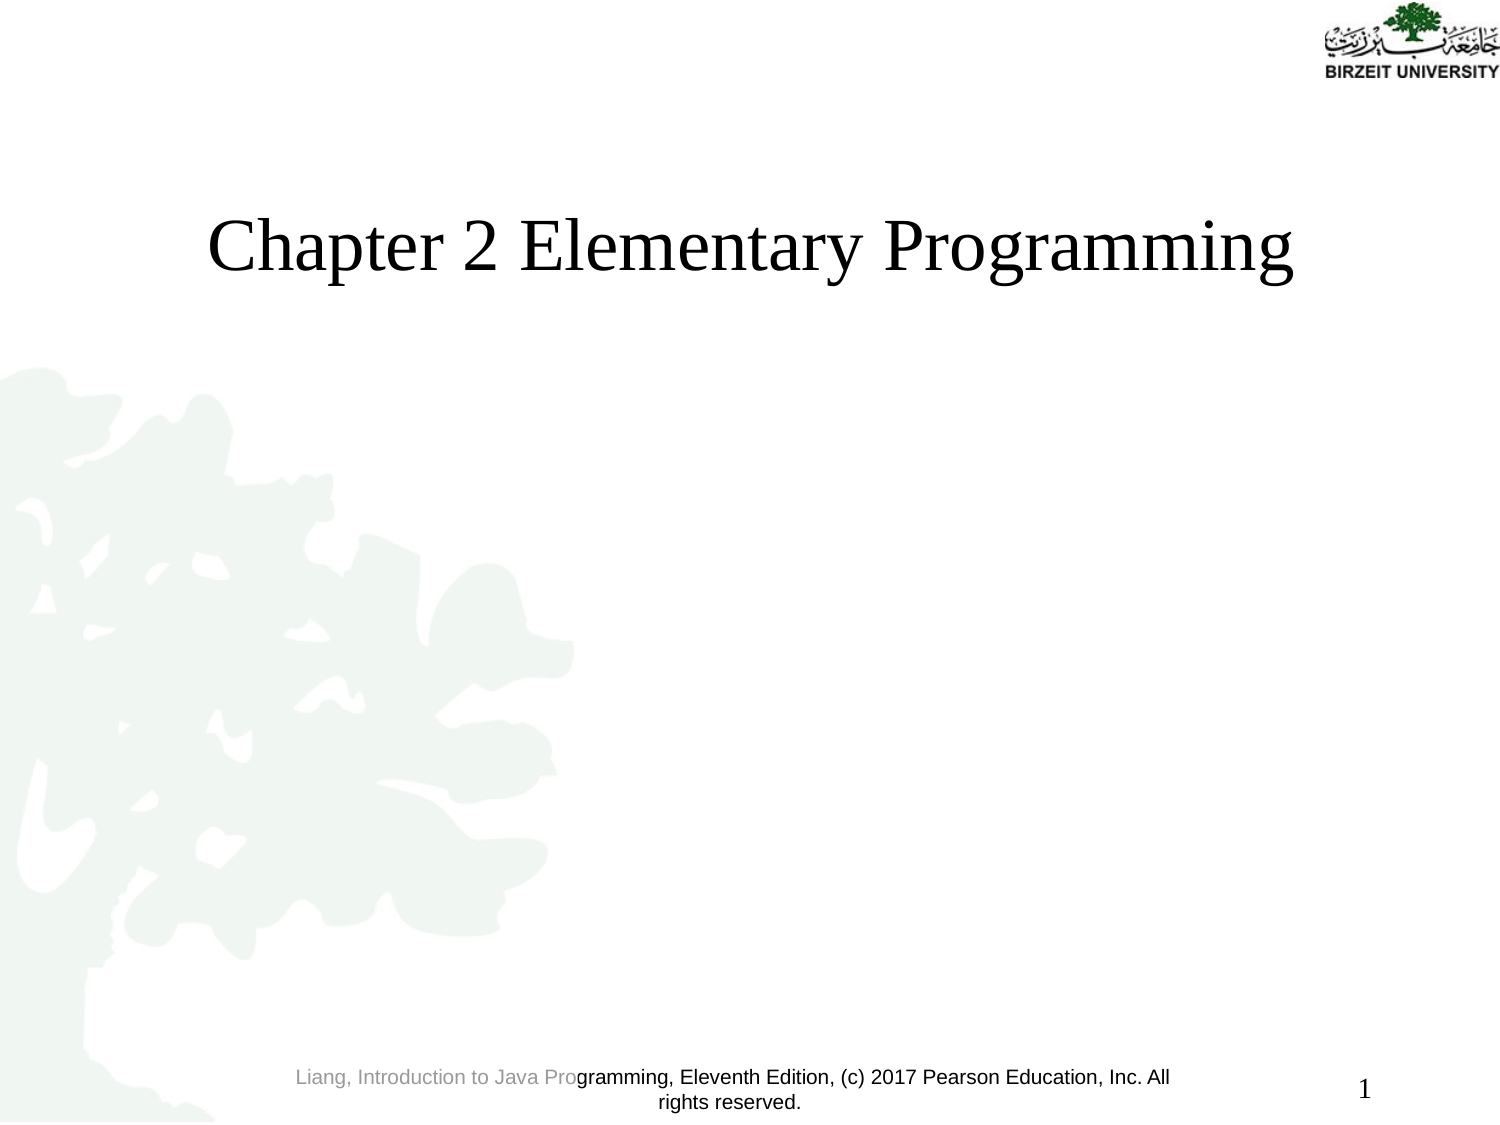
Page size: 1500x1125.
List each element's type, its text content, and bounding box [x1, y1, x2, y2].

picture [566, 1073, 576, 1084]
picture [400, 1069, 409, 1084]
picture [1325, 2, 1500, 78]
picture [324, 1073, 333, 1084]
picture [364, 1073, 373, 1084]
picture [381, 1073, 387, 1084]
picture [506, 1073, 517, 1084]
picture [478, 1073, 488, 1084]
picture [455, 1073, 464, 1084]
picture [516, 1073, 526, 1084]
slide_number 1 [1074, 1049, 1388, 1125]
picture [546, 1070, 557, 1084]
picture [559, 1073, 565, 1084]
picture [297, 1070, 306, 1084]
picture [432, 1071, 438, 1084]
picture [388, 1073, 398, 1084]
picture [443, 1073, 453, 1084]
picture [335, 1073, 344, 1088]
picture [494, 1070, 503, 1084]
picture [423, 1073, 432, 1084]
picture [471, 1071, 477, 1084]
picture [411, 1073, 420, 1084]
picture [374, 1071, 380, 1084]
title Chapter 2 Elementary Programming [113, 146, 1389, 335]
picture [528, 1073, 539, 1084]
picture [312, 1073, 323, 1084]
